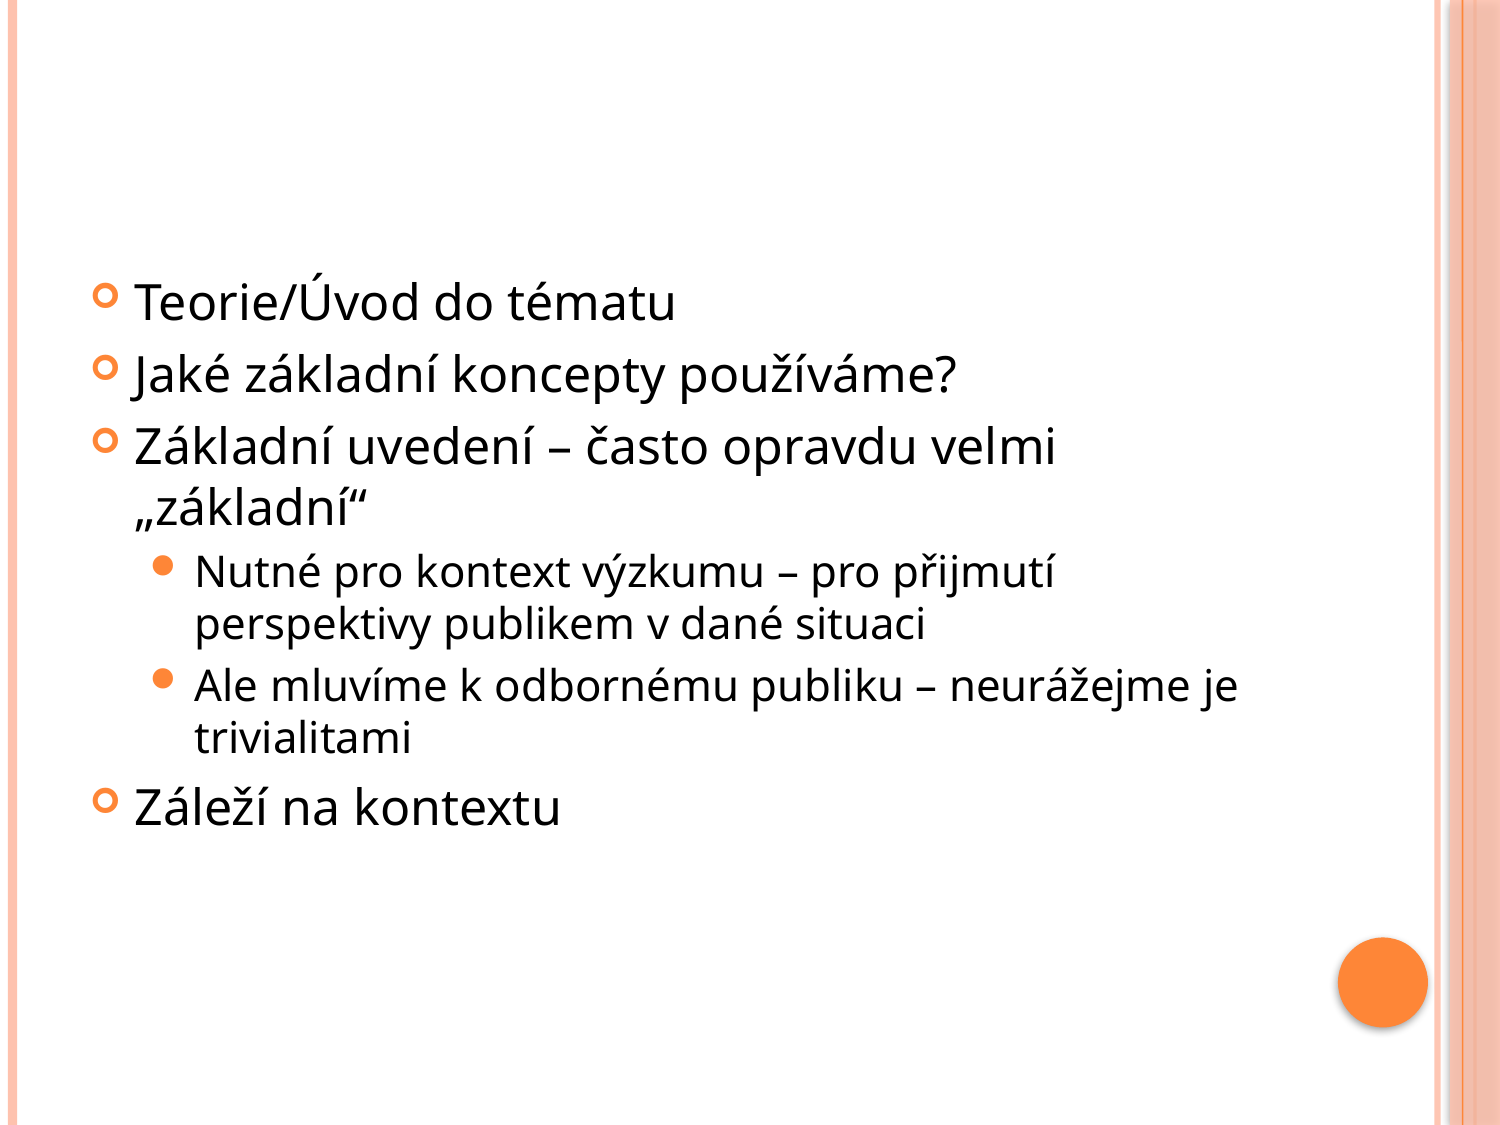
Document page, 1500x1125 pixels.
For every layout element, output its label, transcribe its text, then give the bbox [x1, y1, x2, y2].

list Teorie/Úvod do tématu Jaké základní koncepty používáme? Základní uvedení – často opravdu velmi „základní“ Nutné pro kontext výzkumu – pro přijmutí perspektivy publikem v dané situaci Ale mluvíme k odbornému publiku – neurážejme je trivialitami Záleží na kontextu [75, 262, 1300, 1062]
